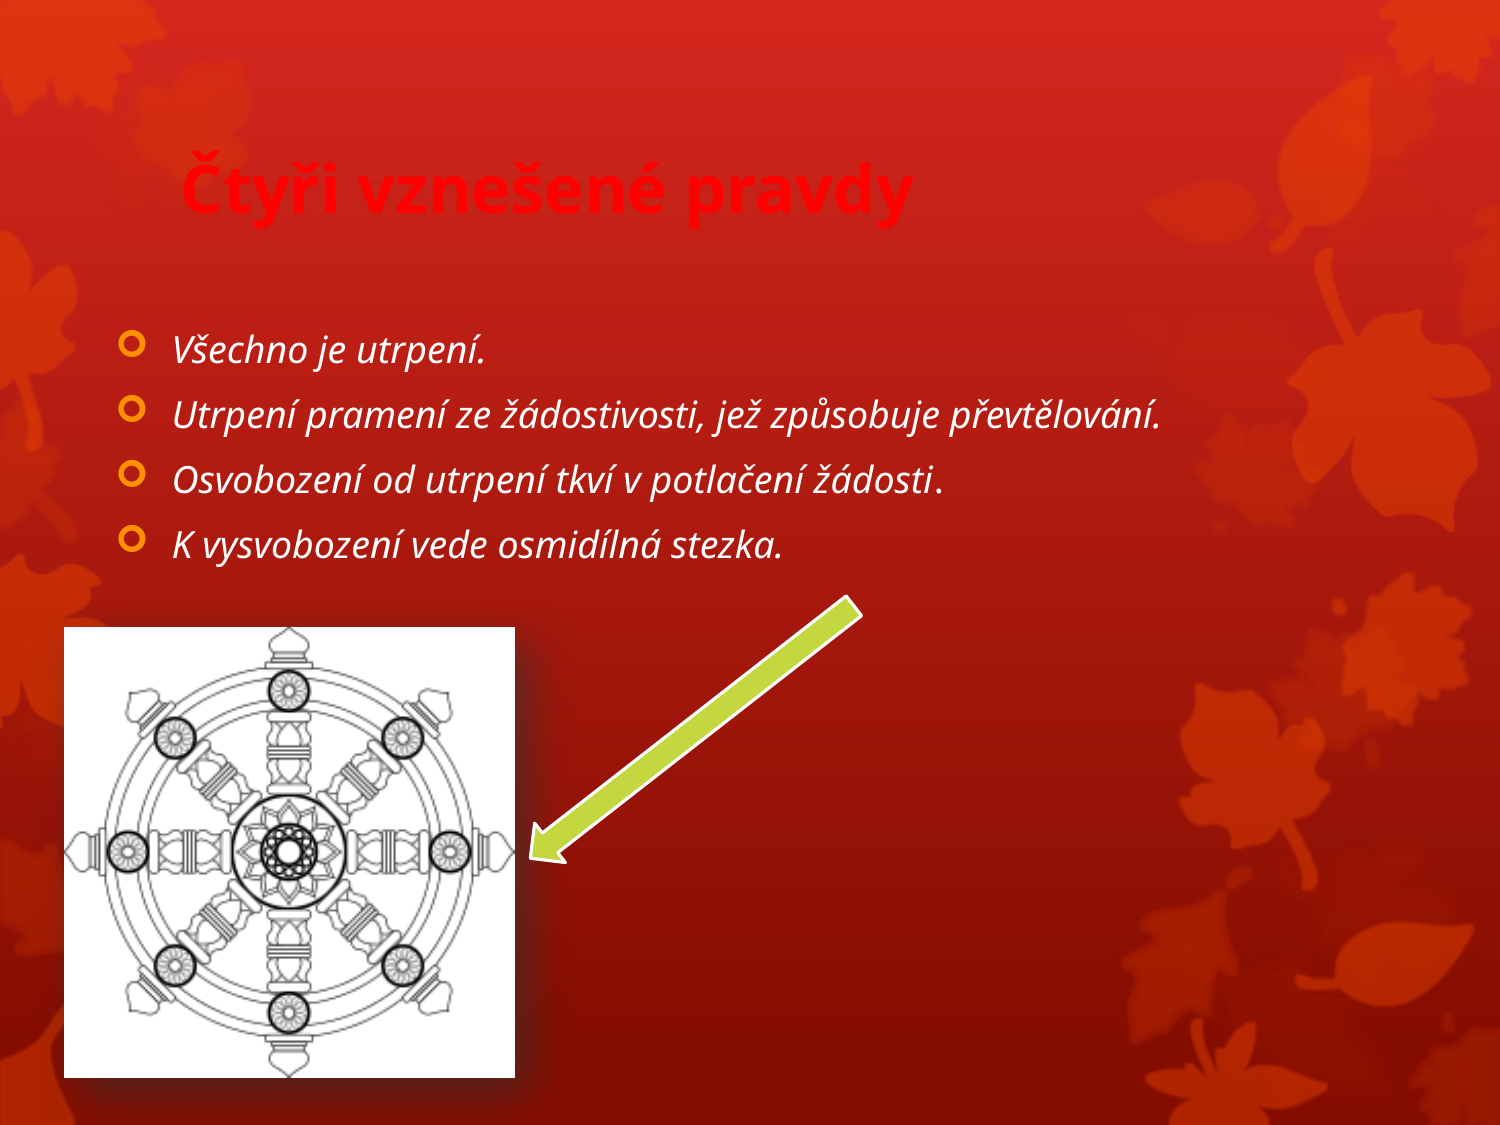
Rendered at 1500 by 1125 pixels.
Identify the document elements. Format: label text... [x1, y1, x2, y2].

picture [64, 627, 516, 1079]
title Čtyři vznešené pravdy [165, 110, 1335, 263]
text_box [528, 594, 863, 865]
list Všechno je utrpení. Utrpení pramení ze žádostivosti, jež způsobuje převtělování. Osvobození od utrpení tkví v potlačení žádosti. K vysvobození vede osmidílná stezka. [100, 113, 1270, 779]
